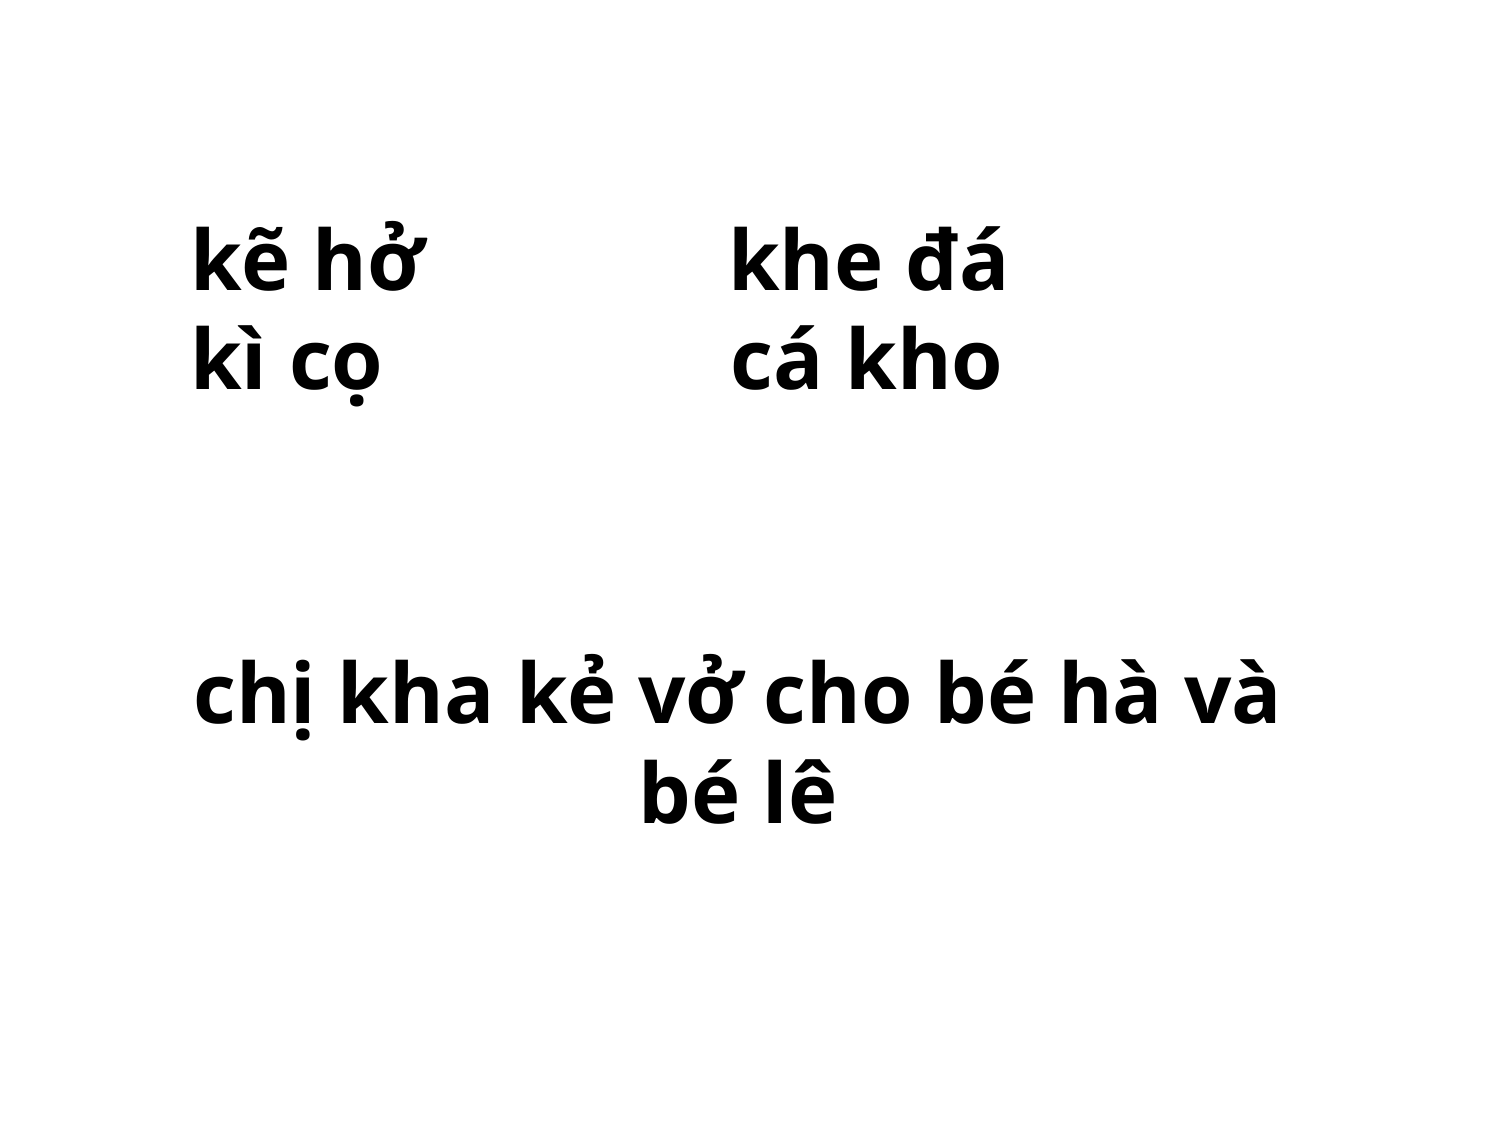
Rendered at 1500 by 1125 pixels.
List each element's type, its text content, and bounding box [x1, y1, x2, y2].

text_box kẽ hở khe đá kì cọ cá kho [175, 199, 1232, 514]
text_box chị kha kẻ vở cho bé hà và bé lê [140, 632, 1336, 848]
